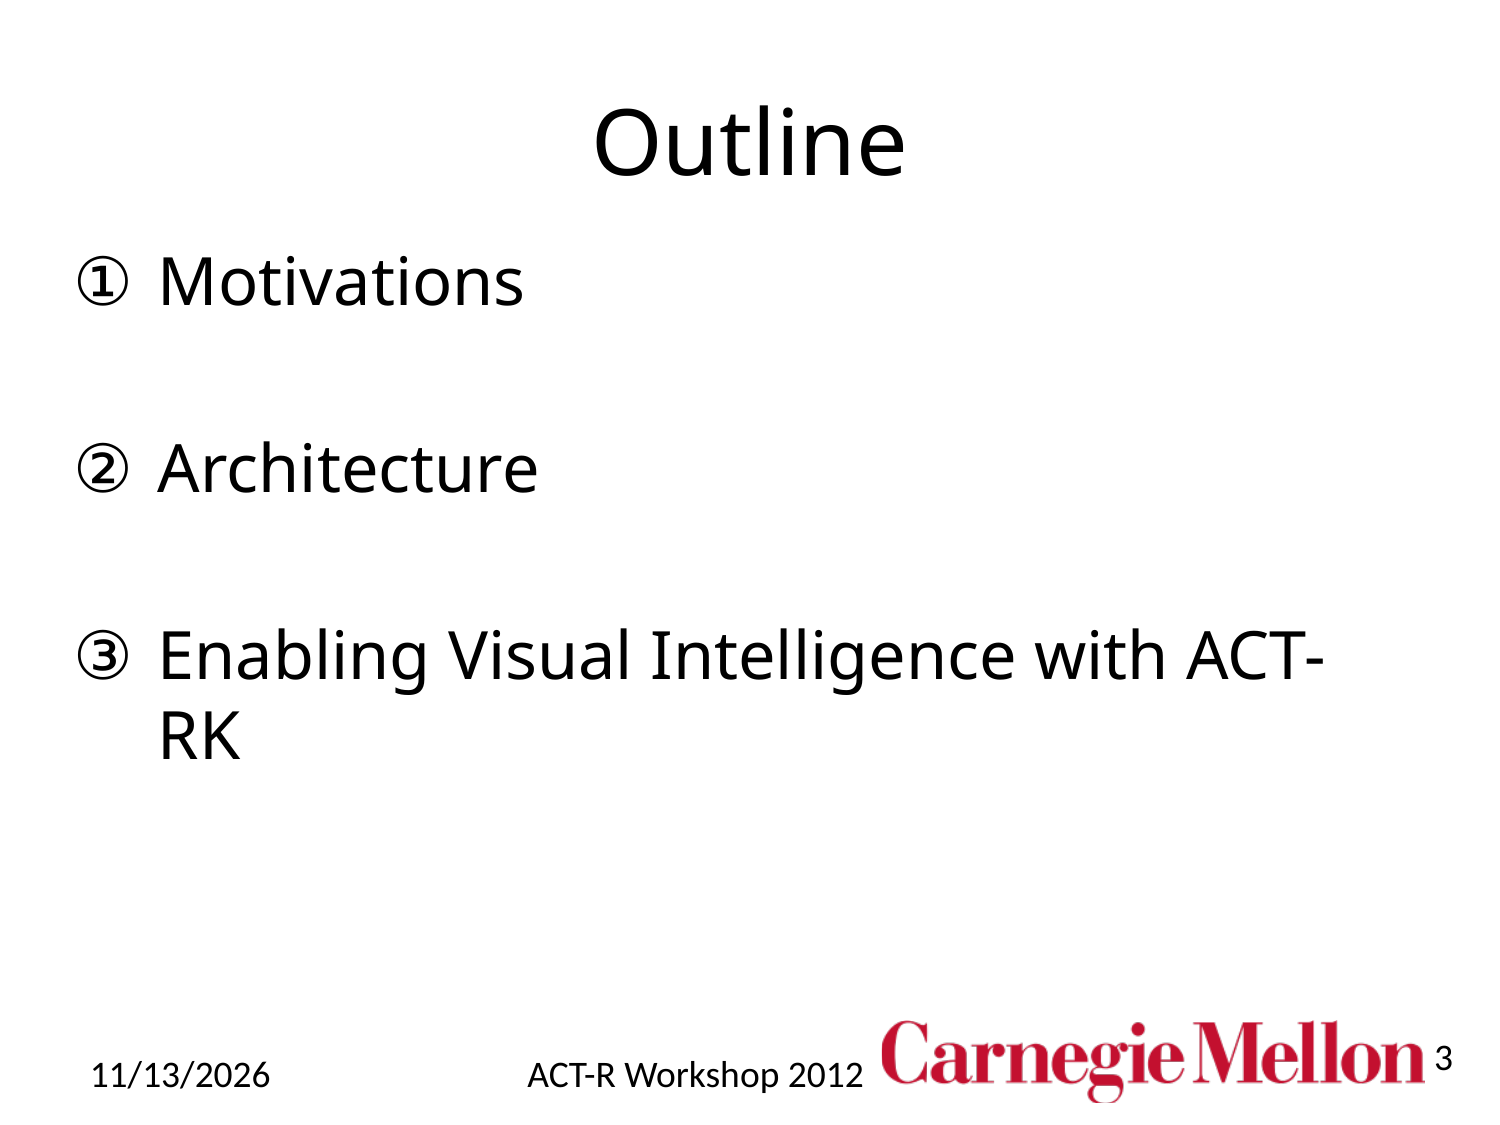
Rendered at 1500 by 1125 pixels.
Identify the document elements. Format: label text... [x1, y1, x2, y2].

slide_number 3 [1419, 1026, 1500, 1086]
title Outline [75, 45, 1425, 231]
footer ACT-R Workshop 2012 [512, 1042, 988, 1103]
list Motivations Architecture Enabling Visual Intelligence with ACT-RK [58, 231, 1425, 939]
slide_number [75, 1042, 425, 1103]
